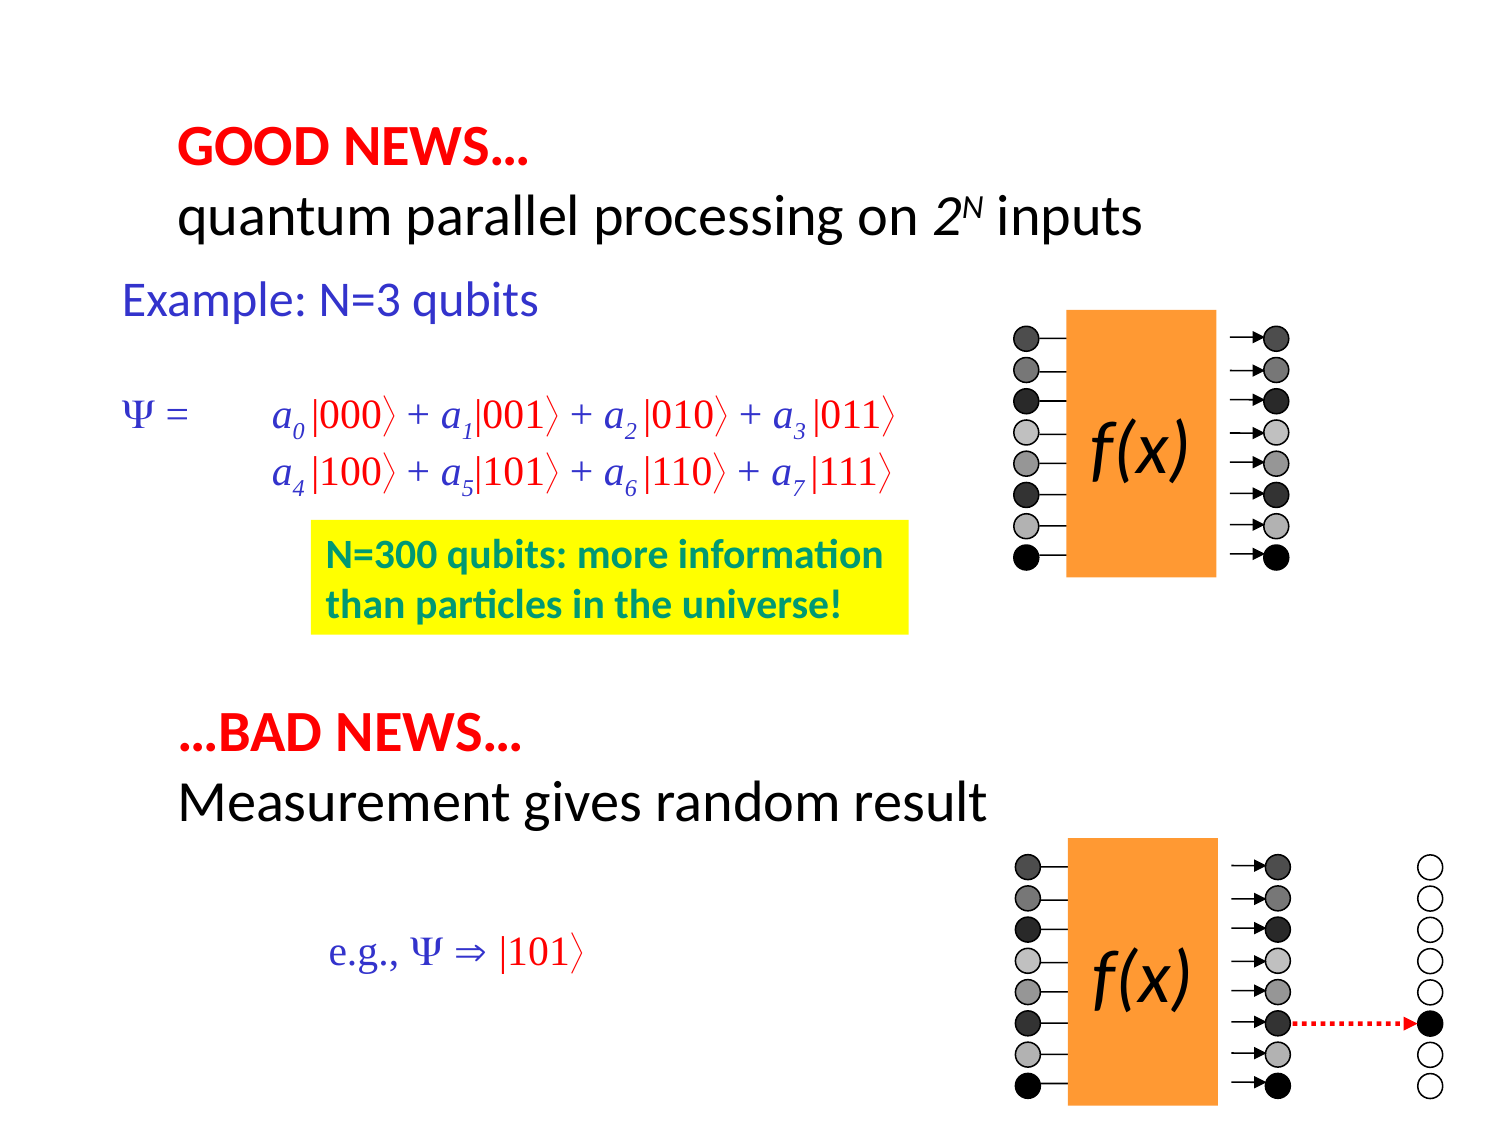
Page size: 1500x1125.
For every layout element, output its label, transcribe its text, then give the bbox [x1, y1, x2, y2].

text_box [162, 685, 1443, 1106]
text_box N=300 qubits: more information than particles in the universe! [310, 519, 909, 635]
text_box f(x) [1066, 309, 1217, 578]
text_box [1229, 336, 1266, 555]
text_box GOOD NEWS… quantum parallel processing on 2N inputs [162, 99, 1307, 255]
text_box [1039, 338, 1145, 556]
text_box Example: N=3 qubits  = a0 |000 + a1|001 + a2 |010 + a3 |011 a4 |100 + a5|101 + a6 |110 + a7 |111 [107, 259, 1037, 508]
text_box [1013, 325, 1039, 571]
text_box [1263, 325, 1289, 571]
